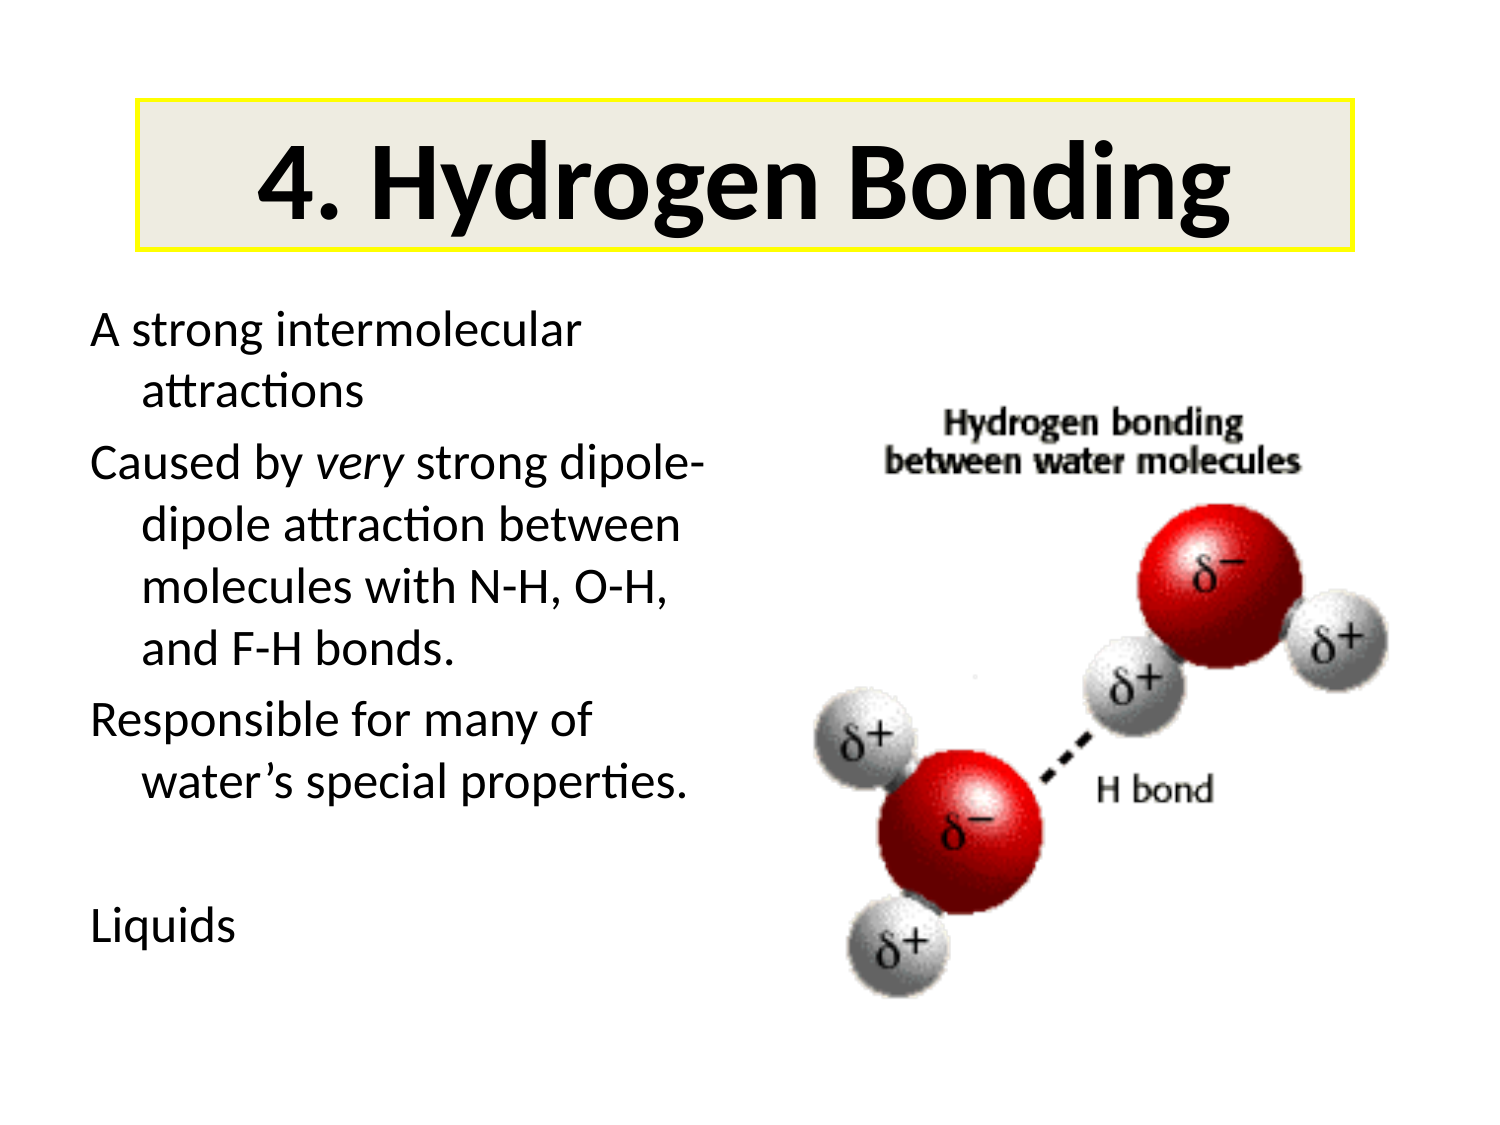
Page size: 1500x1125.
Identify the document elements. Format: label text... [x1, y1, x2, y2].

list A strong intermolecular attractions Caused by very strong dipole-dipole attraction between molecules with N-H, O-H, and F-H bonds. Responsible for many of water’s special properties. Liquids [75, 287, 745, 963]
picture [799, 397, 1401, 1011]
text_box 4. Hydrogen Bonding [137, 99, 1353, 250]
